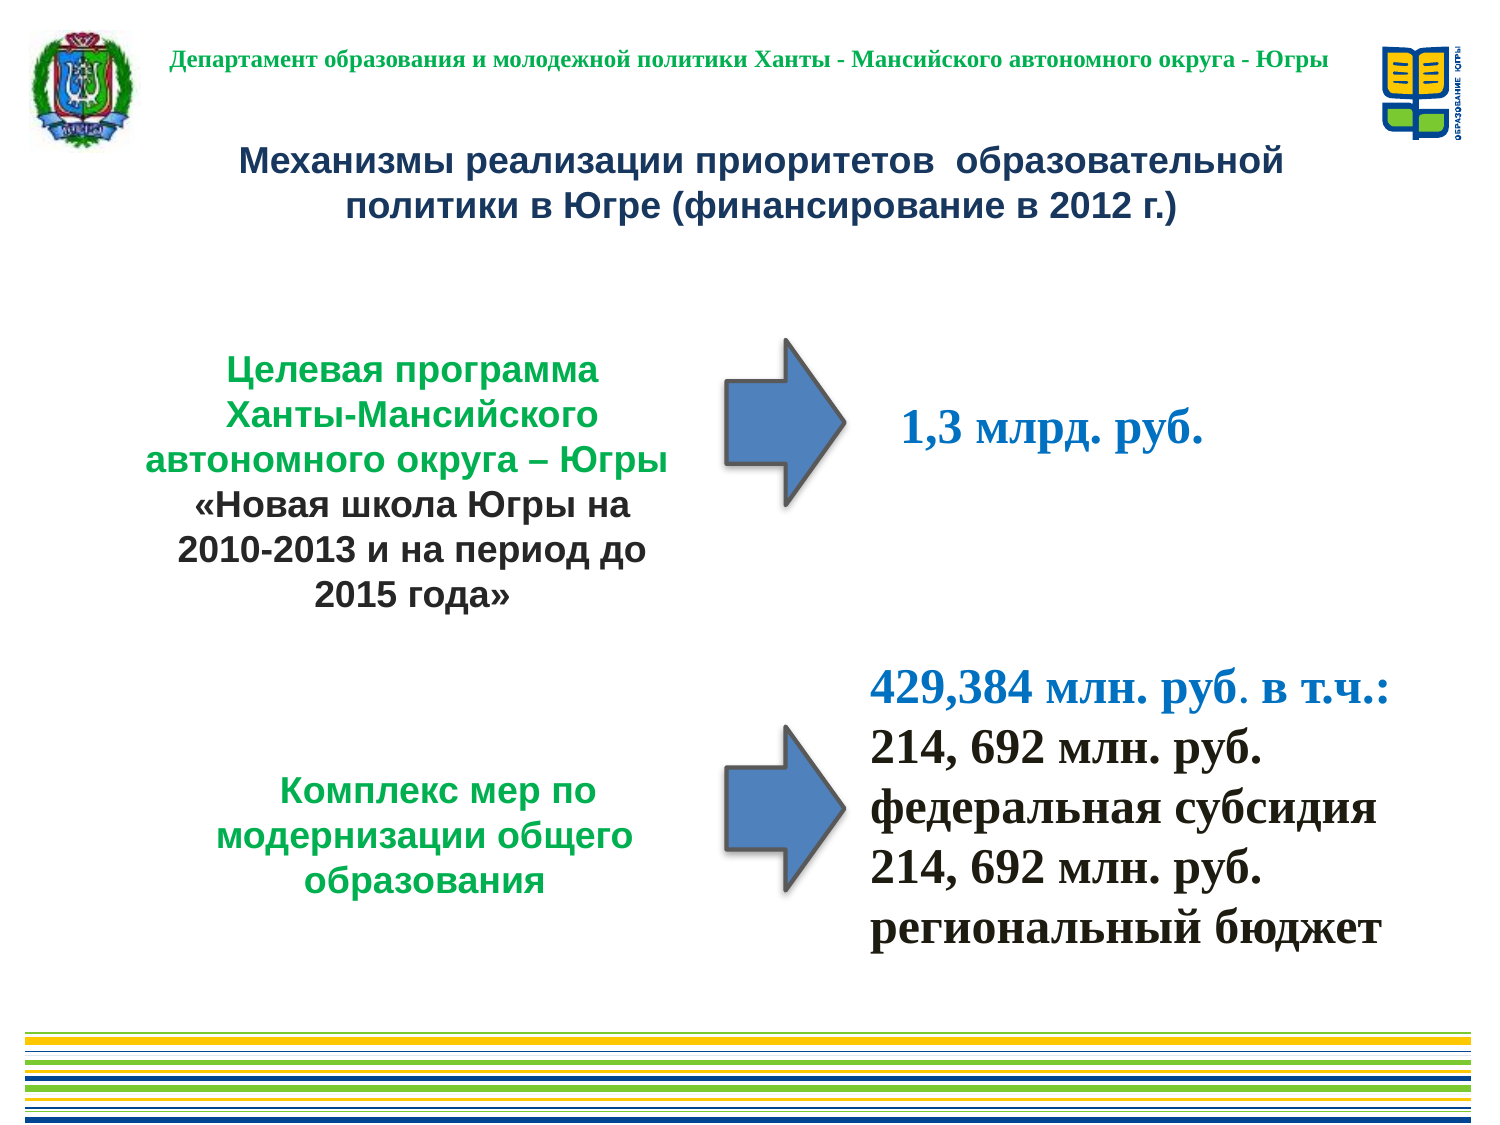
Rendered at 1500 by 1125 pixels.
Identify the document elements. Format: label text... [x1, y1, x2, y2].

text_box [724, 724, 847, 893]
text_box Механизмы реализации приоритетов образовательной политики в Югре (финансирование в 2012 г.) [152, 128, 1372, 234]
text_box 1,3 млрд. руб. [885, 385, 1406, 461]
text_box [724, 337, 847, 508]
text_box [0, 1030, 1500, 1125]
text_box Целевая программа Ханты-Мансийского автономного округа – Югры «Новая школа Югры на 2010-2013 и на период до 2015 года» Комплекс мер по модернизации общего образования [128, 292, 696, 926]
text_box 429,384 млн. руб. в т.ч.: 214, 692 млн. руб. федеральная субсидия 214, 692 млн. руб. региональный бюджет [855, 585, 1442, 1028]
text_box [1370, 34, 1473, 153]
picture [29, 30, 142, 153]
text_box Департамент образования и молодежной политики Ханты - Мансийского автономного округа - Югры [152, 35, 1348, 80]
